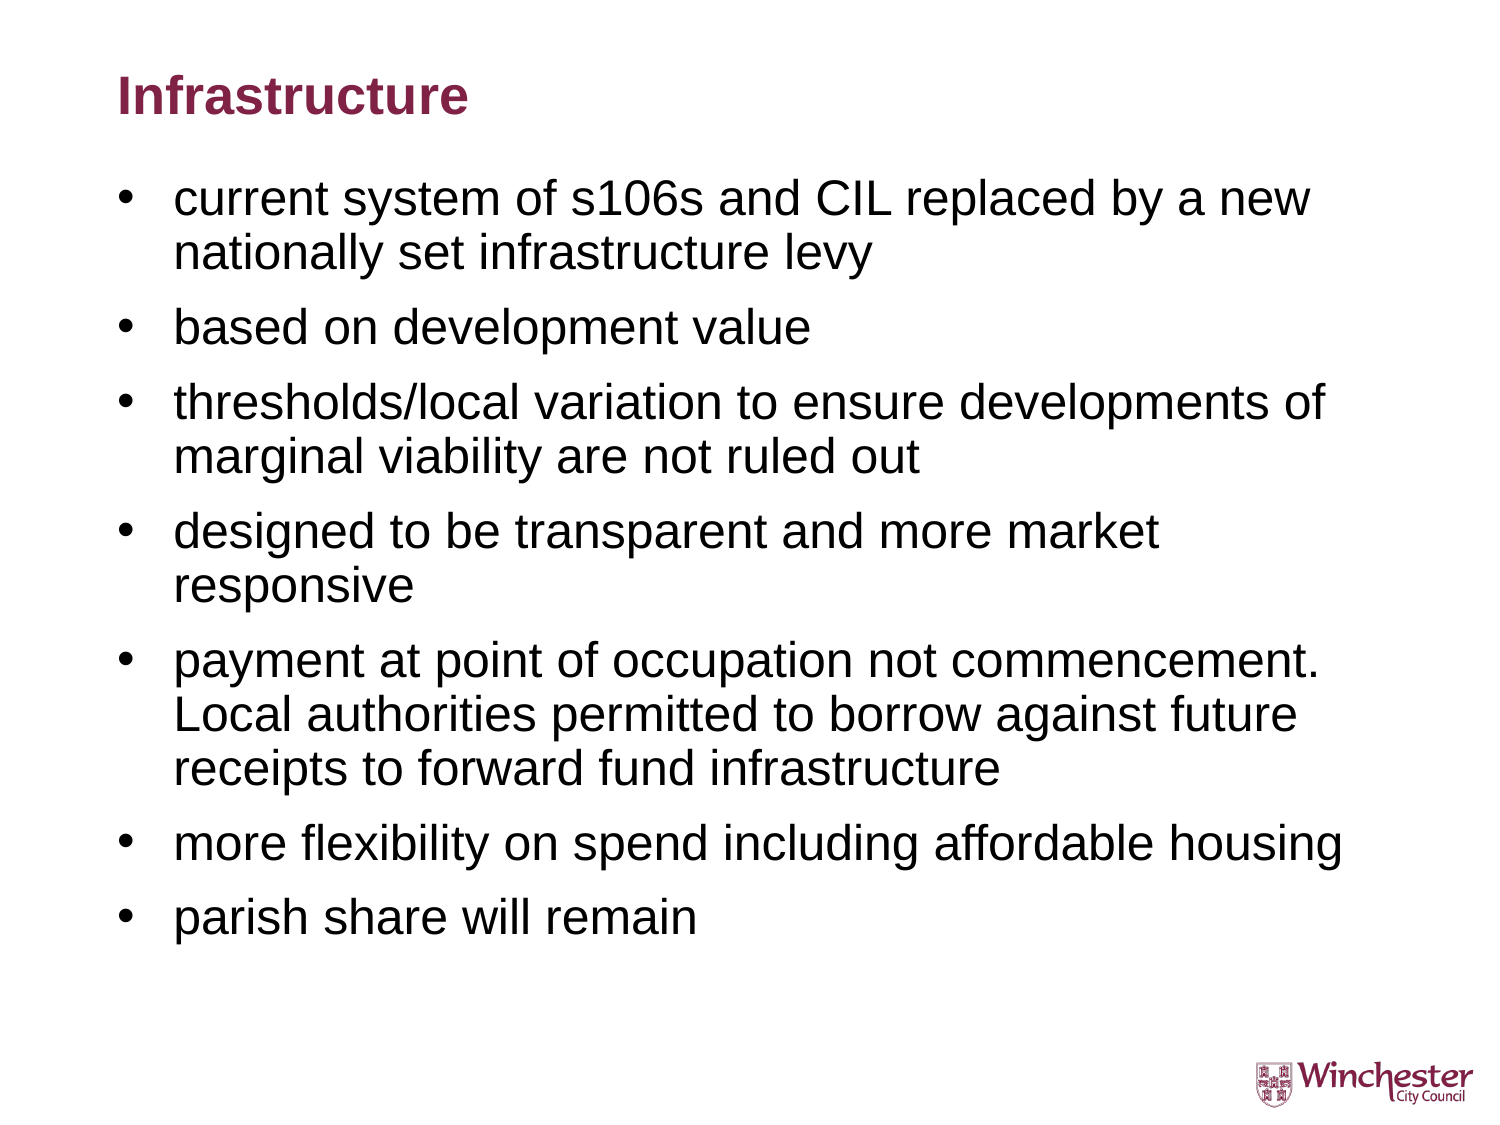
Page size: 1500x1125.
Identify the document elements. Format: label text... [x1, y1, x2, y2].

list current system of s106s and CIL replaced by a new nationally set infrastructure levy based on development value thresholds/local variation to ensure developments of marginal viability are not ruled out designed to be transparent and more market responsive payment at point of occupation not commencement. Local authorities permitted to borrow against future receipts to forward fund infrastructure more flexibility on spend including affordable housing parish share will remain [102, 165, 1397, 1006]
title Infrastructure [102, 53, 1397, 135]
picture [1253, 1056, 1474, 1112]
